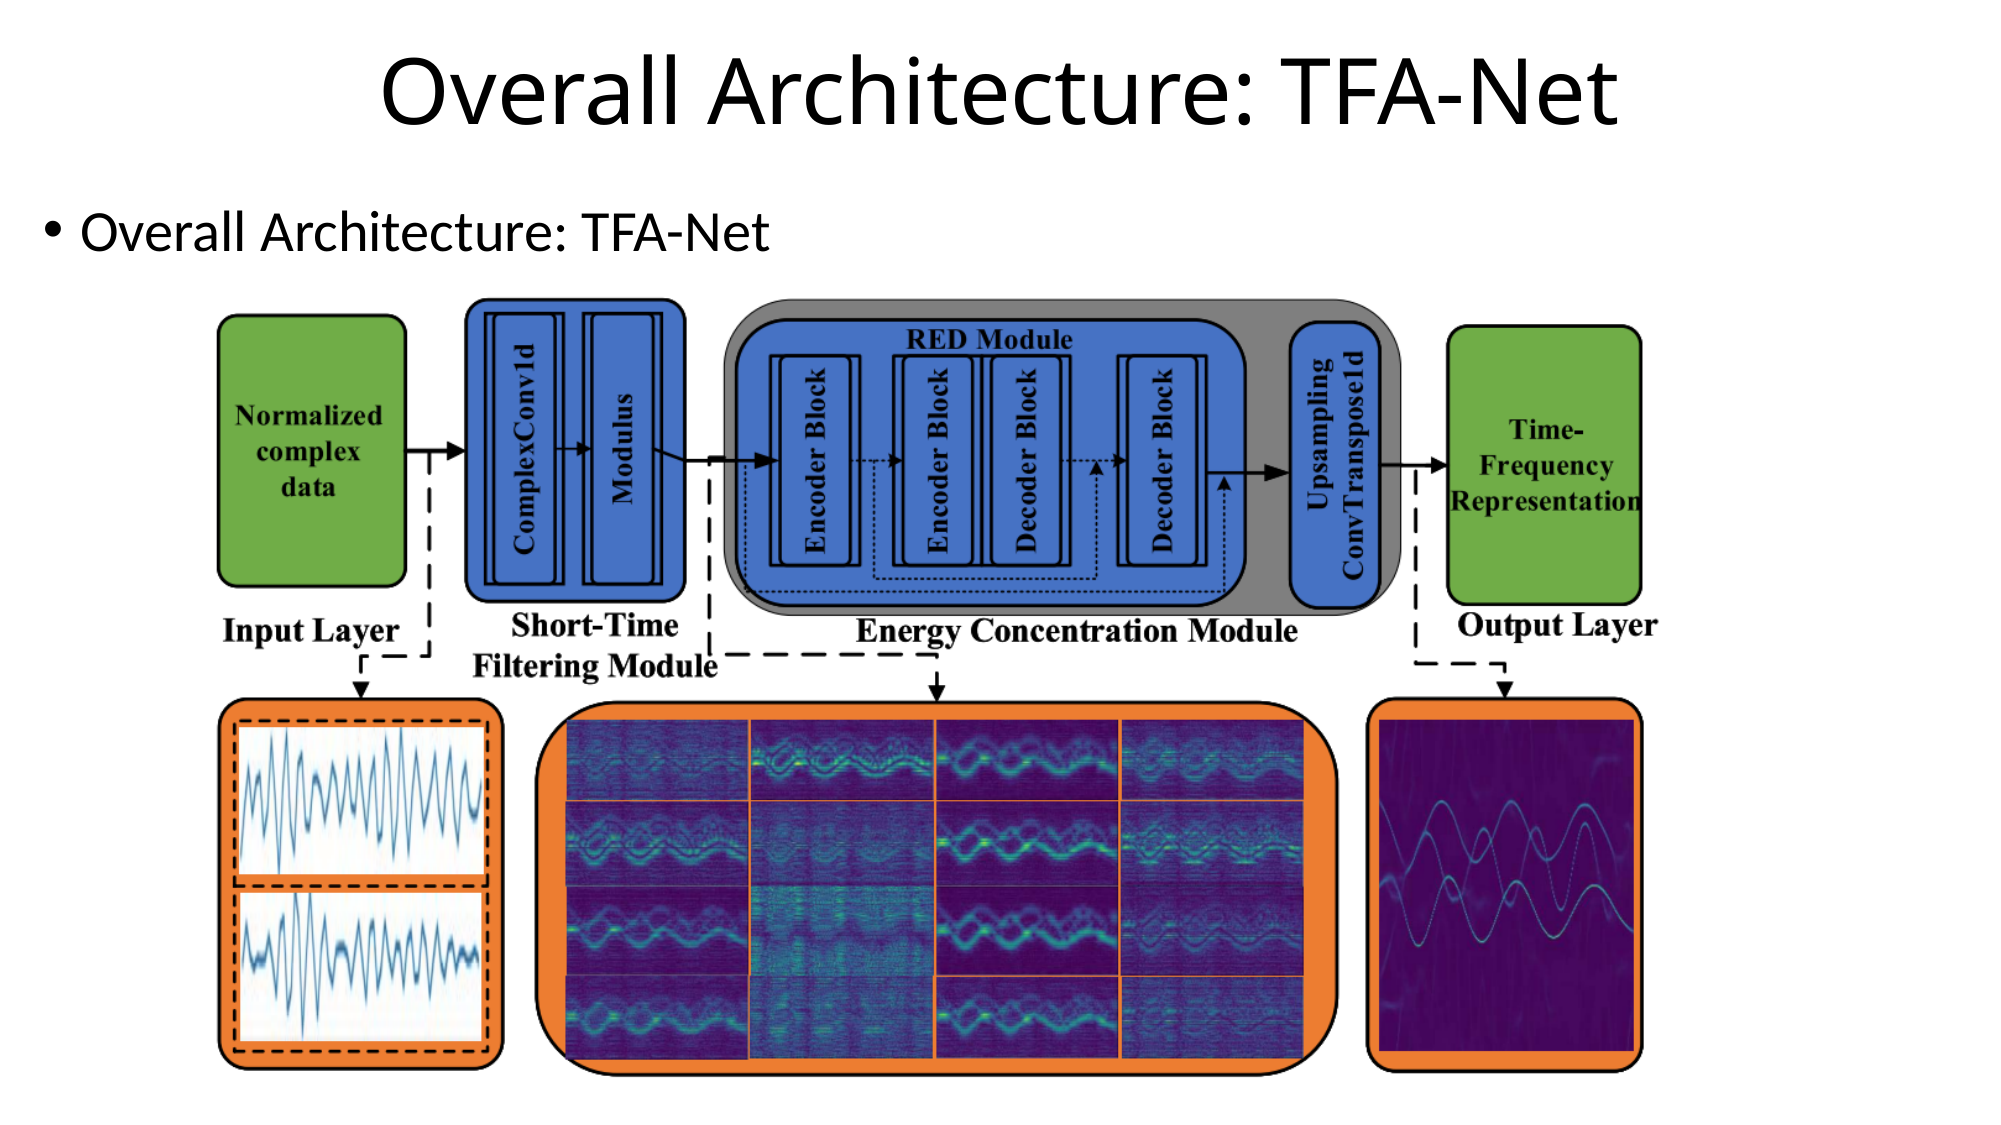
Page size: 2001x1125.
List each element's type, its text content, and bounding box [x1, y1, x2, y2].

picture [160, 260, 1671, 1087]
title Overall Architecture: TFA-Net [27, 26, 1973, 163]
list Overall Architecture: TFA-Net [27, 193, 1973, 1100]
